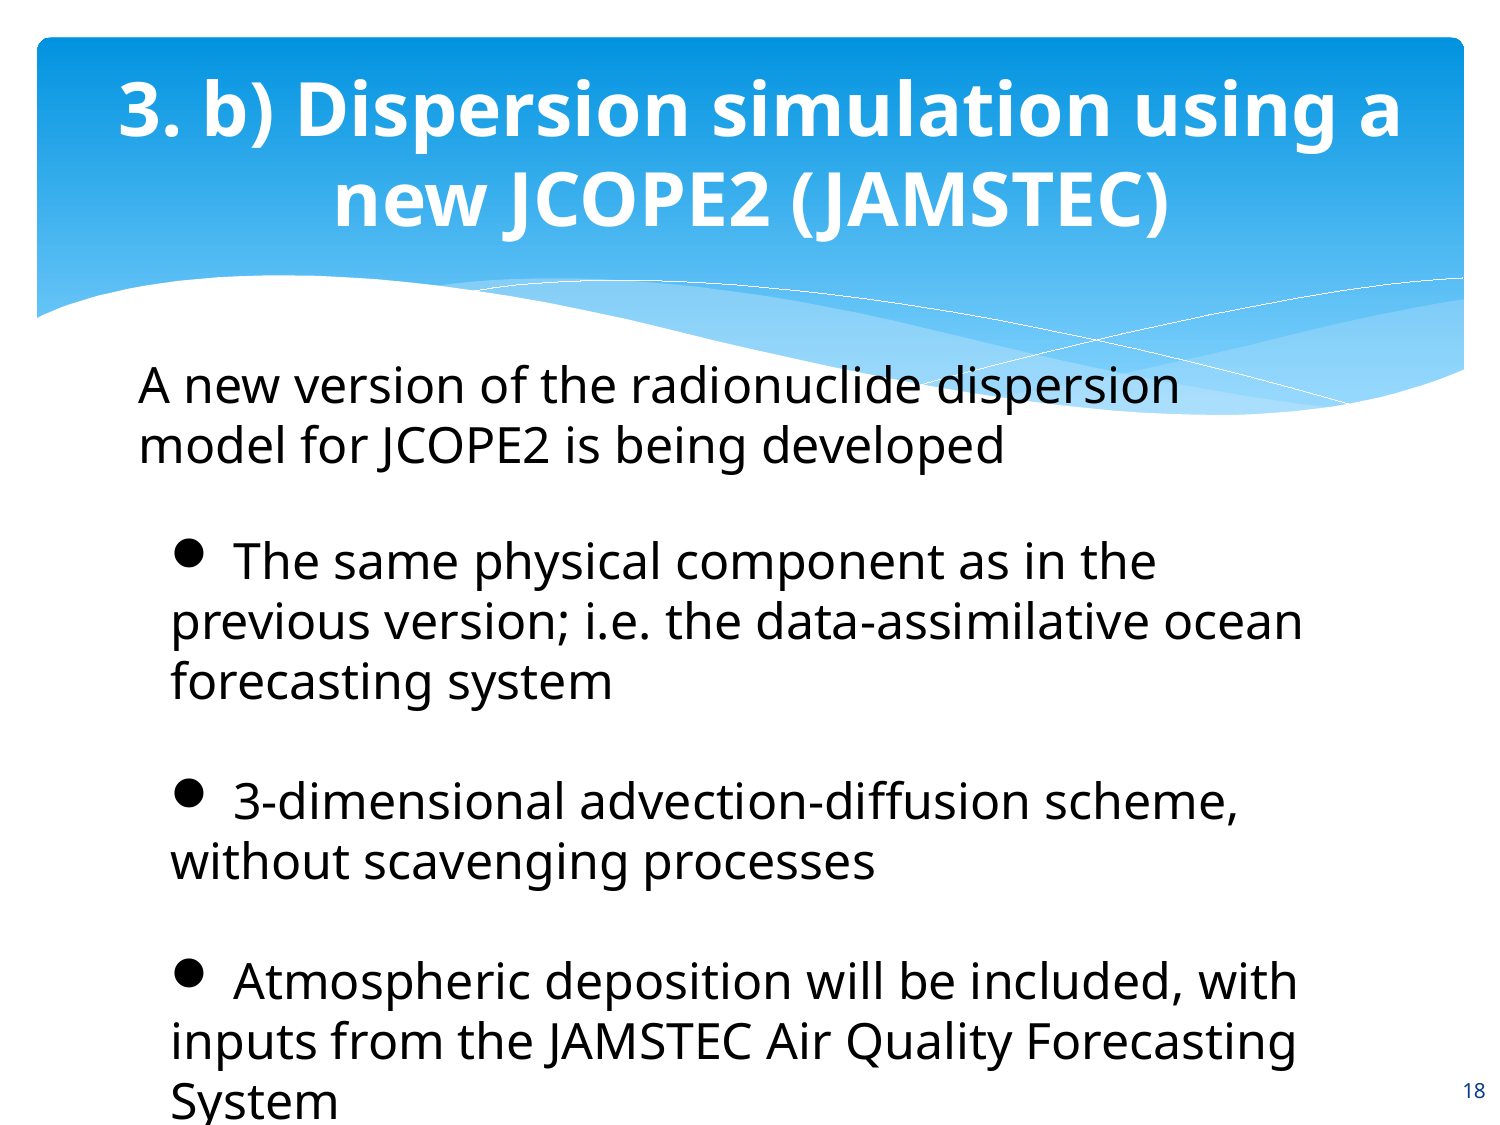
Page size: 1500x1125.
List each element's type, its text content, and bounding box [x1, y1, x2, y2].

slide_number 18 [1376, 1062, 1500, 1123]
text_box A new version of the radionuclide dispersion model for JCOPE2 is being developed [123, 346, 1242, 482]
text_box 3. b) Dispersion simulation using a new JCOPE2 (JAMSTEC) [88, 54, 1435, 250]
text_box The same physical component as in the previous version; i.e. the data-assimilative ocean forecasting system 3-dimensional advection-diffusion scheme, without scavenging processes Atmospheric deposition will be included, with inputs from the JAMSTEC Air Quality Forecasting System [155, 521, 1376, 1125]
